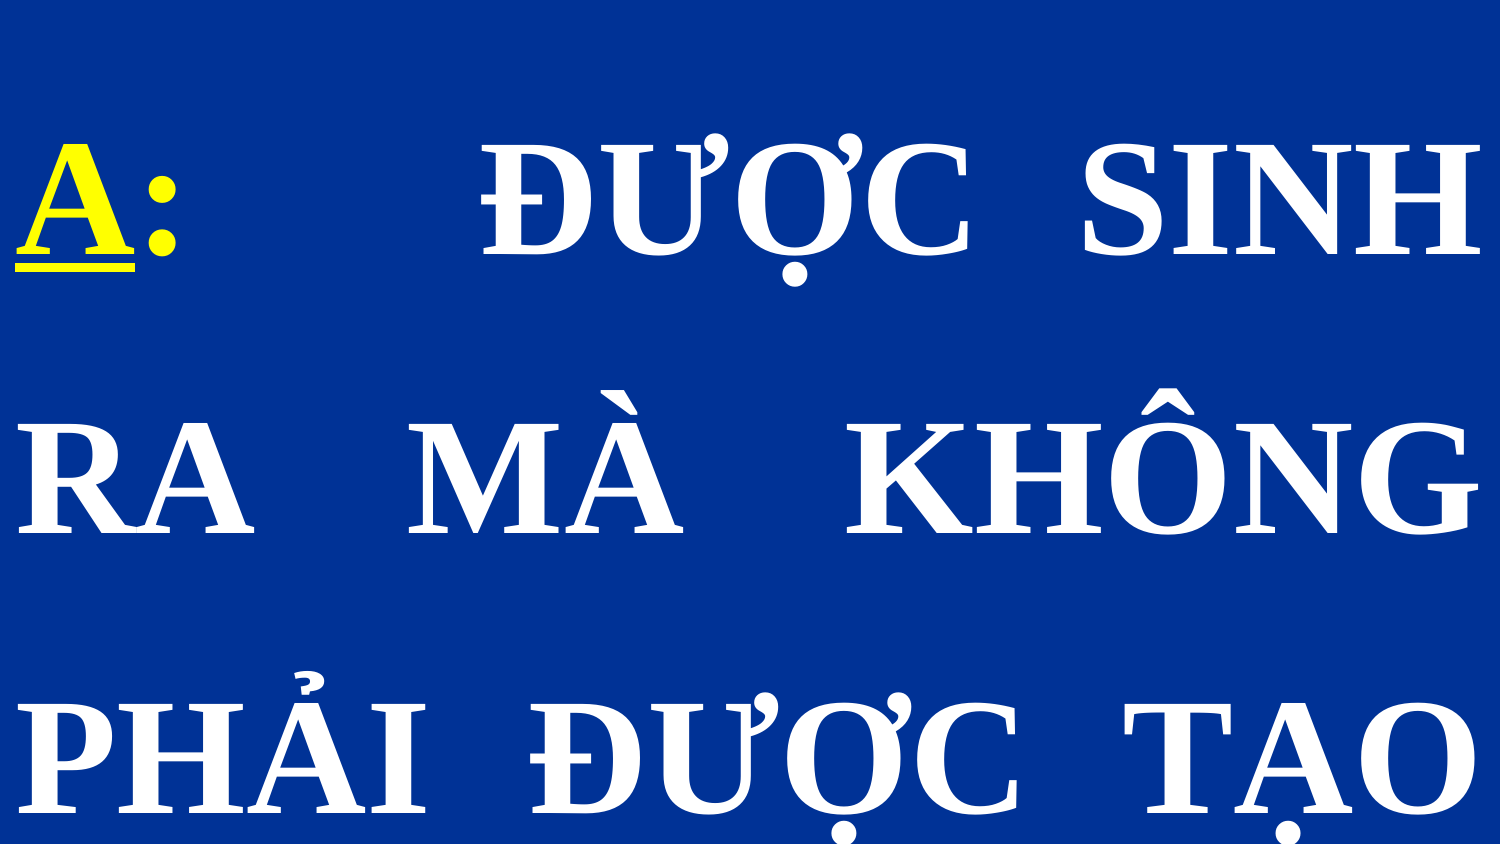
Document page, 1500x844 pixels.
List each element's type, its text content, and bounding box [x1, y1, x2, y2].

subtitle A: ĐƯỢC SINH RA MÀ KHÔNG PHẢI ĐƯỢC TẠO THÀNH. [0, 0, 1500, 844]
